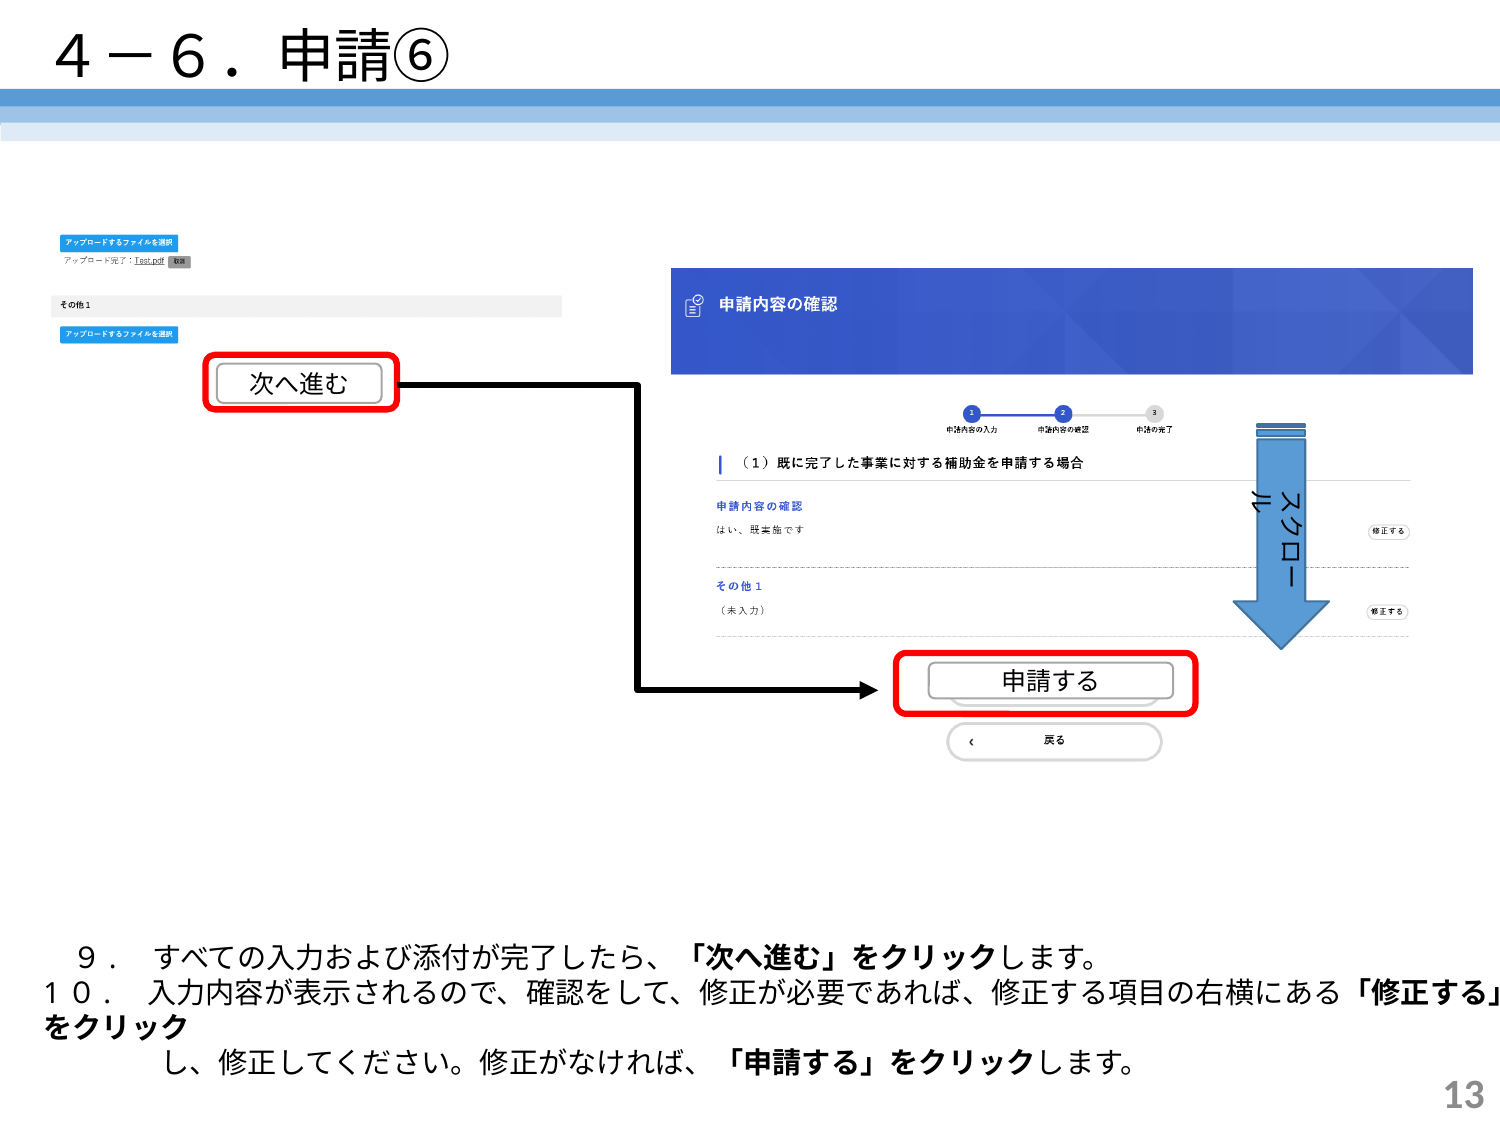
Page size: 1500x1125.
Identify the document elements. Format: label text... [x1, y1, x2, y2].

slide_number 13 [1162, 1062, 1500, 1122]
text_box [1233, 424, 1330, 650]
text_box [396, 385, 879, 691]
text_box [0, 88, 1500, 142]
text_box ９. すべての入力および添付が完了したら、「次へ進む」をクリックします。 1０. 入力内容が表示されるので、確認をして、修正が必要であれば、修正する項目の右横にある「修正する」をクリック し、修正してください。修正がなければ、「申請する」をクリックします。 [28, 932, 1500, 1087]
picture [28, 220, 584, 410]
text_box ４－６．申請⑥ [28, 11, 1443, 88]
picture [671, 268, 1473, 774]
